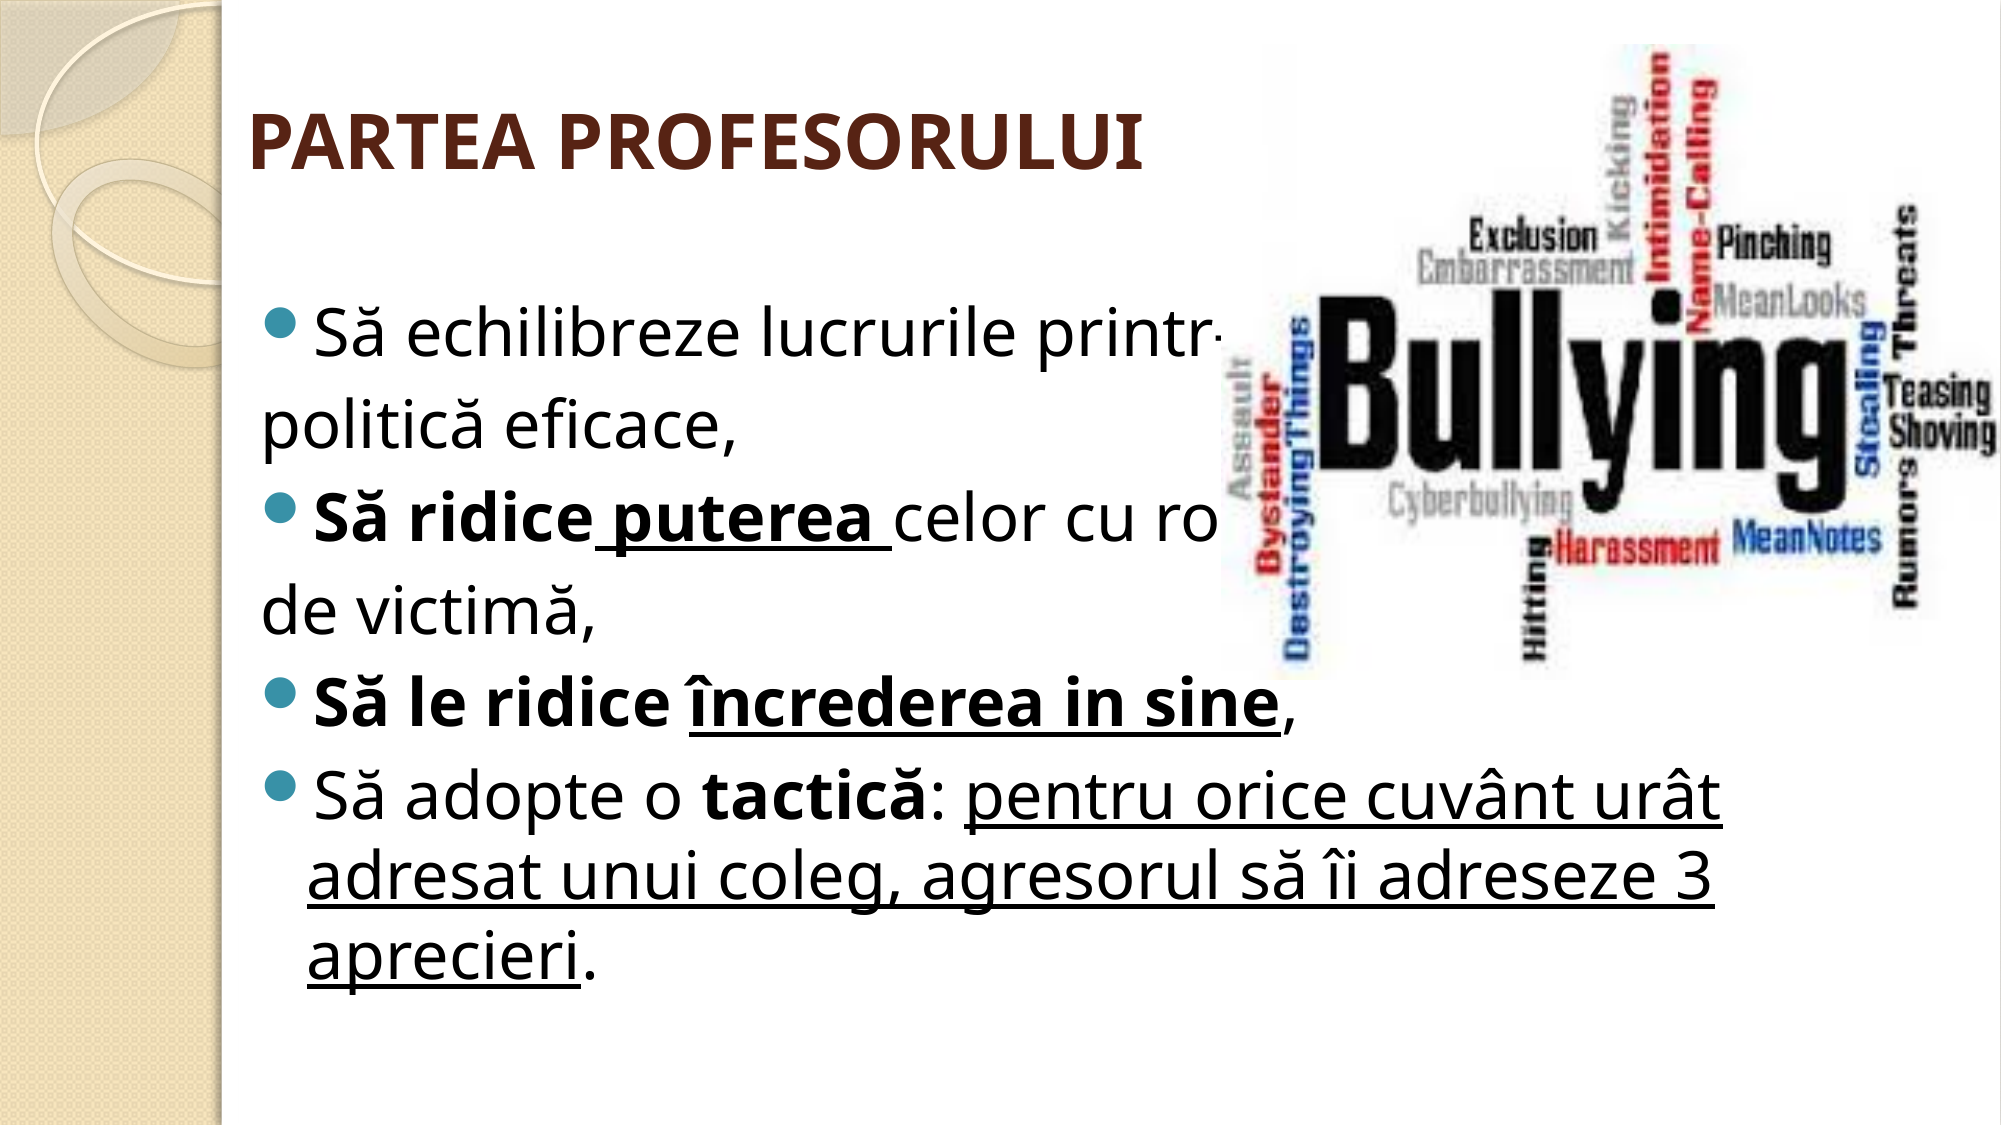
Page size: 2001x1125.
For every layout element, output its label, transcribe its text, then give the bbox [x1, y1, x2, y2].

title PARTEA PROFESORULUI [232, 45, 1217, 233]
list Să echilibreze lucrurile printr-o politică eficace, Să ridice puterea celor cu rol de victimă, Să le ridice încrederea in sine, Să adopte o tactică: pentru orice cuvânt urât adresat unui coleg, agresorul să îi adreseze 3 aprecieri. [232, 282, 1954, 1083]
picture [1221, 44, 2000, 680]
